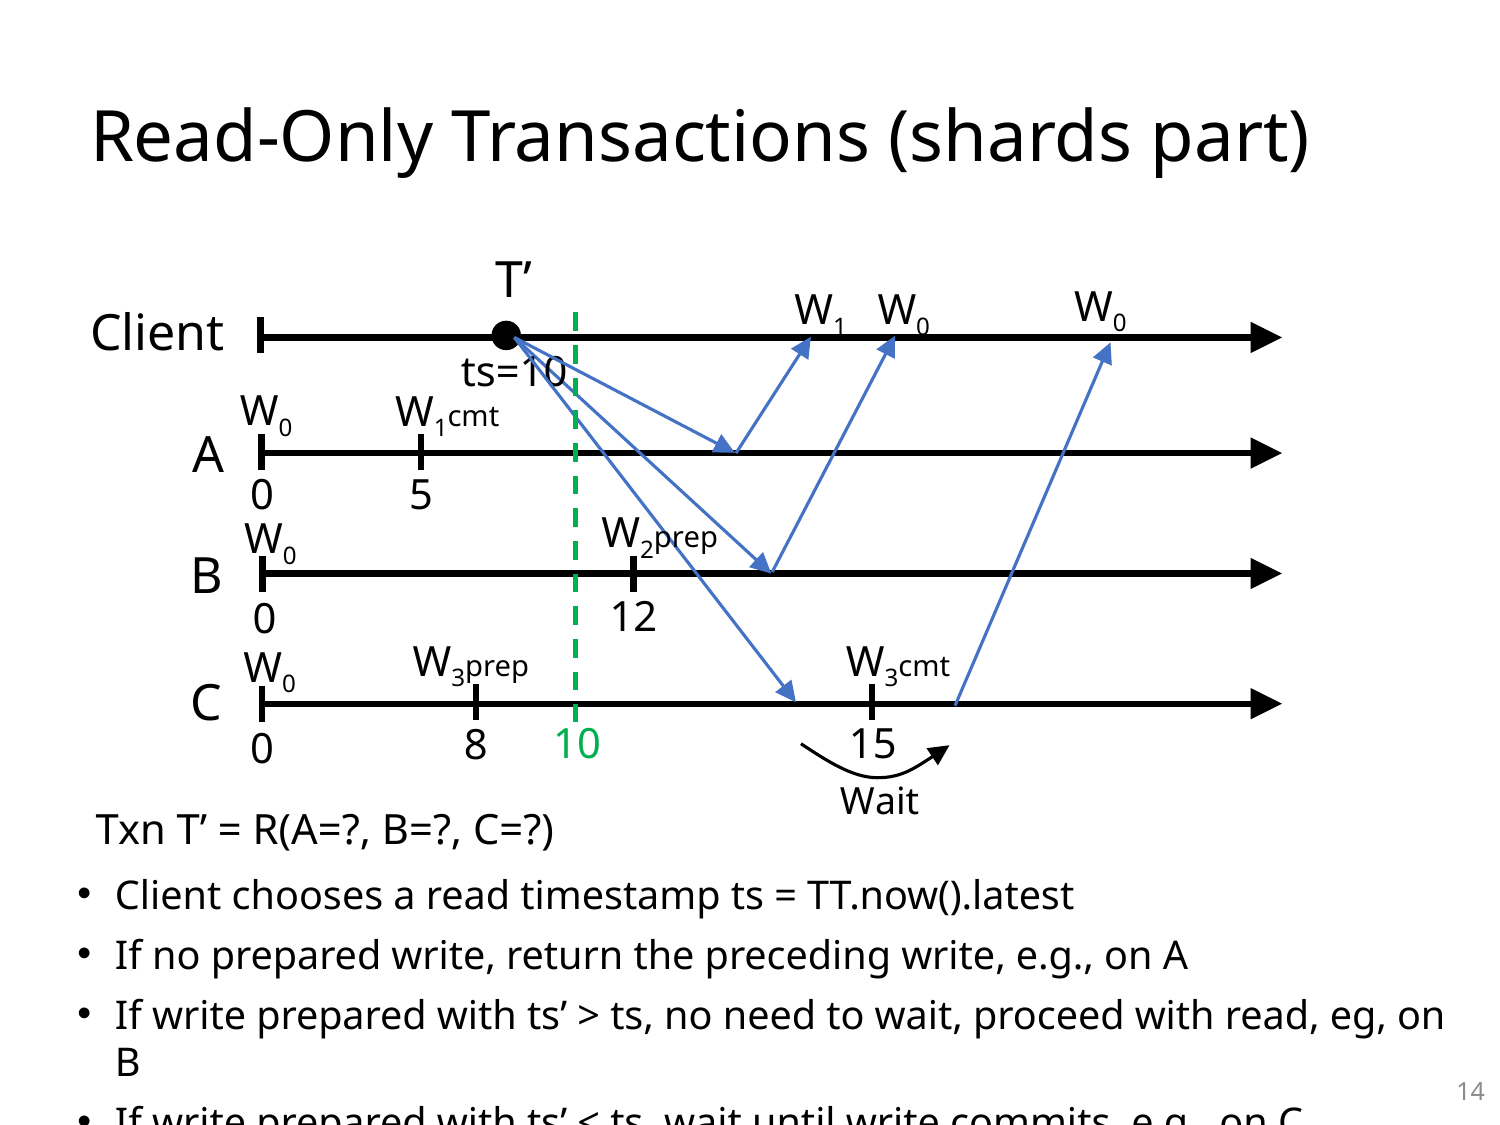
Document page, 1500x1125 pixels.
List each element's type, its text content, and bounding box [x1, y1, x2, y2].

text_box W1cmt [373, 377, 514, 449]
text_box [576, 337, 735, 453]
text_box A [176, 415, 239, 490]
slide_number 14 [1162, 1062, 1500, 1123]
text_box W0 [896, 338, 954, 348]
text_box W3prep [397, 626, 514, 699]
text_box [514, 337, 575, 453]
text_box W0 [222, 376, 310, 449]
text_box 5 [394, 460, 448, 526]
text_box W0 [1050, 338, 1150, 344]
text_box 0 [237, 584, 292, 633]
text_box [954, 342, 1111, 706]
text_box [772, 335, 896, 572]
text_box B [175, 535, 239, 611]
list Client chooses a read timestamp ts = TT.now().latest If no prepared write, return the preceding write, e.g., on A If write prepared with ts’ > ts, no need to wait, proceed with read, eg, on B If write prepared with ts’ < ts, wait until write commits, e.g., on C [62, 862, 1489, 1119]
text_box 0 [235, 460, 289, 504]
title Read-Only Transactions (shards part) [75, 45, 1425, 233]
text_box 0 [235, 714, 289, 780]
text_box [576, 337, 796, 703]
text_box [800, 743, 950, 831]
text_box W0 [854, 275, 954, 337]
text_box 10 [538, 709, 616, 775]
text_box C [175, 663, 238, 738]
text_box 8 [448, 710, 503, 776]
text_box W0 [225, 633, 314, 705]
text_box Client [75, 293, 240, 369]
text_box W1 [771, 275, 854, 336]
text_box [824, 626, 972, 775]
text_box Txn T’ = R(A=?, B=?, C=?) [80, 795, 569, 861]
text_box W0 [226, 504, 315, 577]
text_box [514, 453, 575, 703]
text_box W0 [1050, 272, 1150, 337]
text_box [445, 240, 583, 403]
